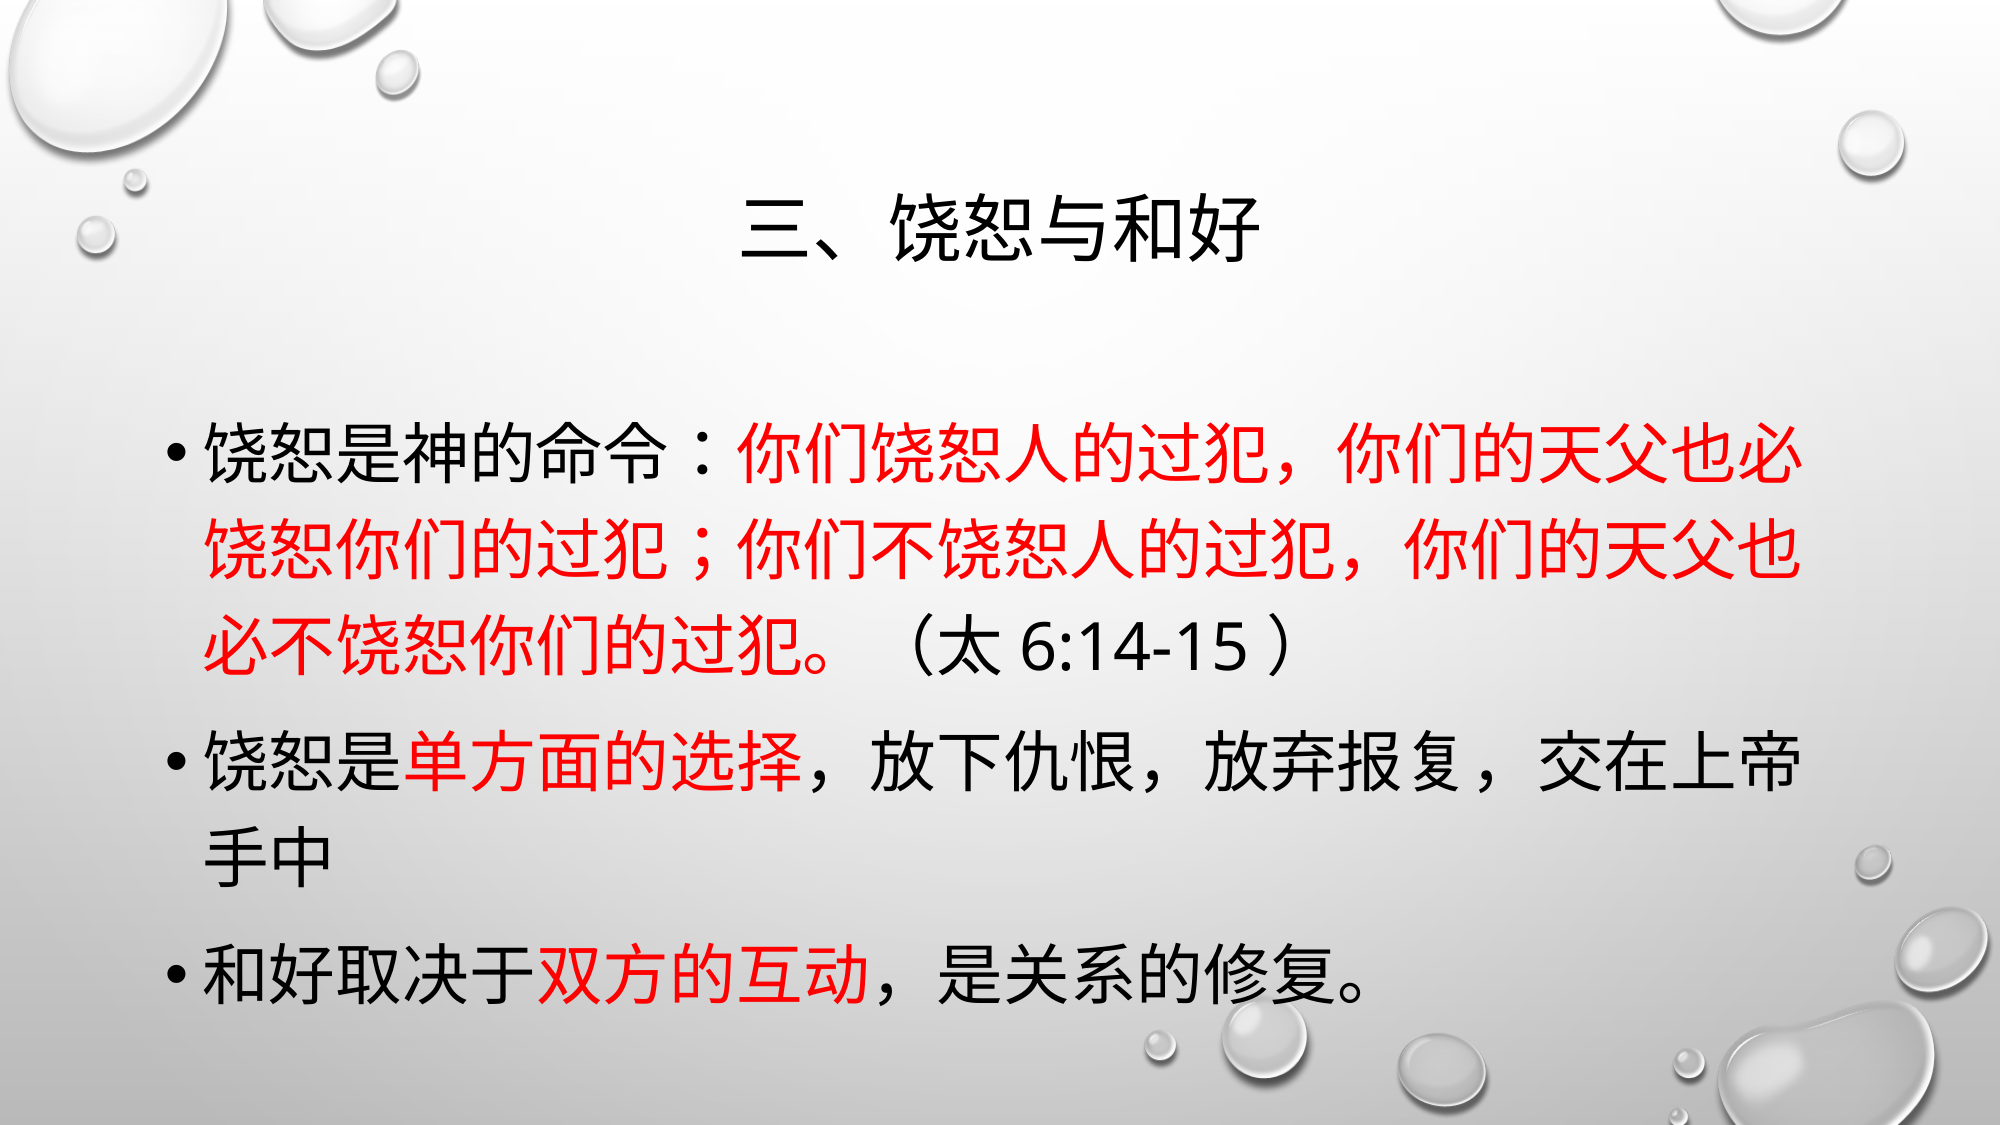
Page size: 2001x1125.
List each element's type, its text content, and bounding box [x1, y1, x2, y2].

list 饶恕是神的命令：你们饶恕人的过犯，你们的天父也必饶恕你们的过犯；你们不饶恕人的过犯，你们的天父也必不饶恕你们的过犯。（太6:14-15） 饶恕是单方面的选择，放下仇恨，放弃报复，交在上帝手中 和好取决于双方的互动，是关系的修复。 [149, 388, 1850, 950]
picture [0, 0, 2000, 1125]
title 三、饶恕与和好 [149, 101, 1851, 364]
